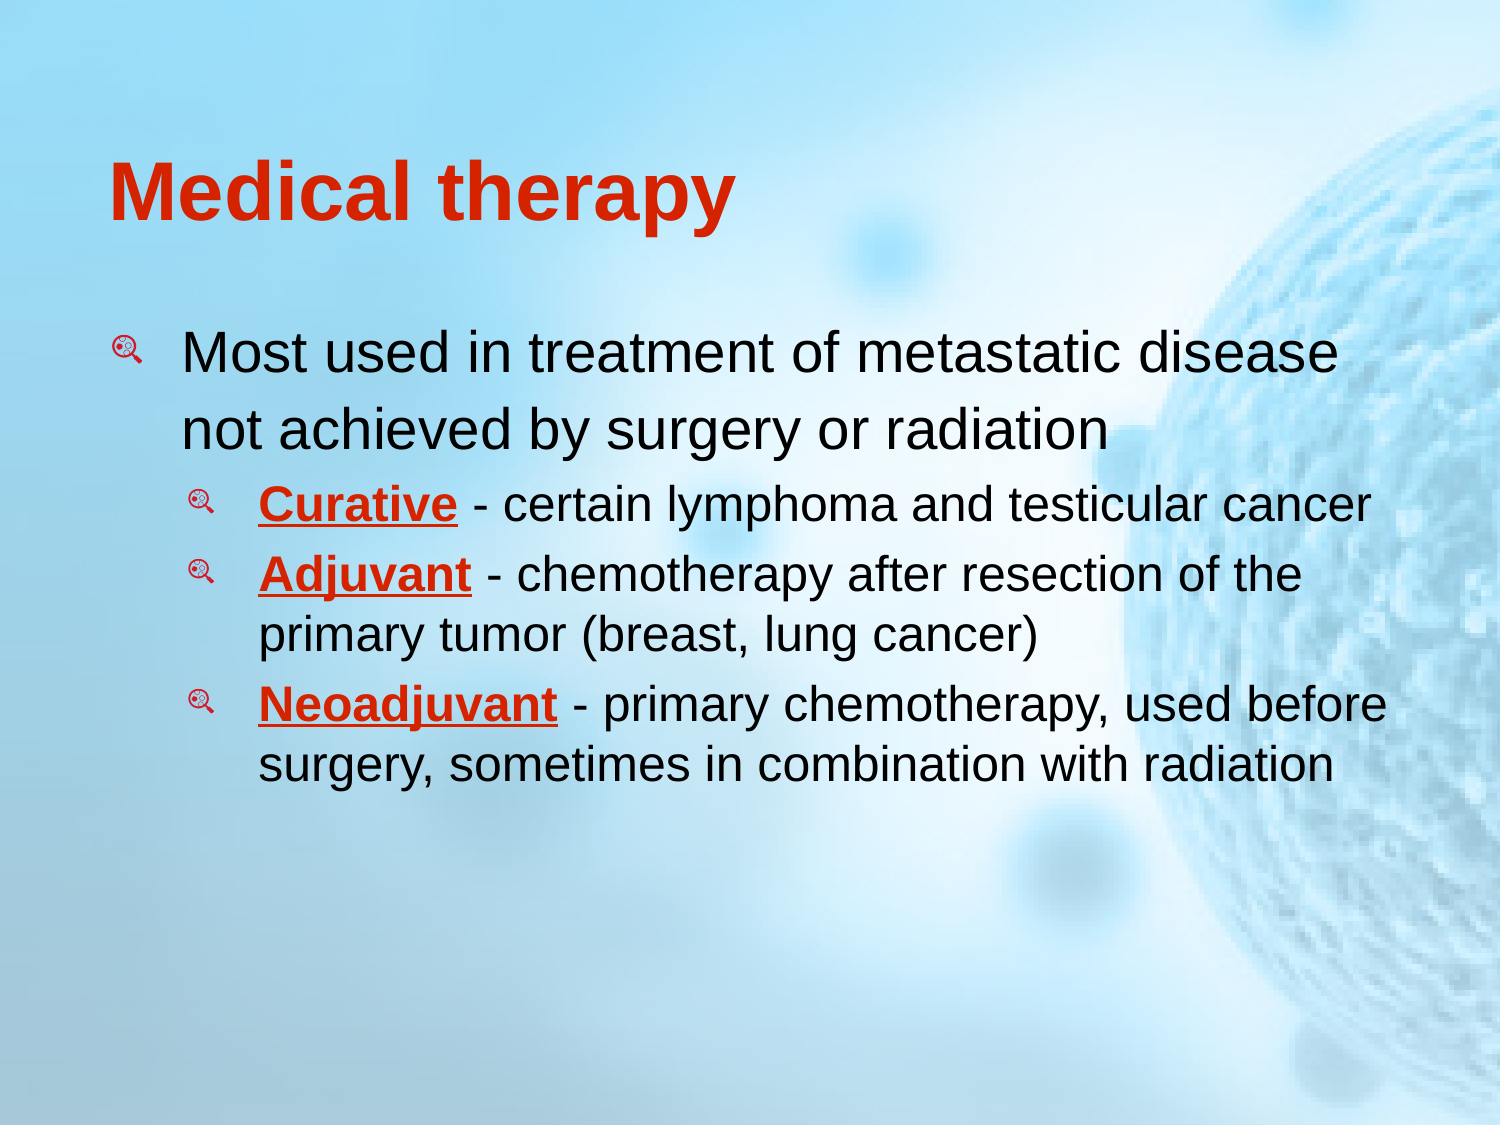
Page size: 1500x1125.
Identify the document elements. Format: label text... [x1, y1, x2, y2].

picture [106, 328, 148, 370]
title Medical therapy [93, 112, 1407, 263]
picture [183, 683, 219, 719]
list Most used in treatment of metastatic disease not achieved by surgery or radiation Curative - certain lymphoma and testicular cancer Adjuvant - chemotherapy after resection of the primary tumor (breast, lung cancer) Neoadjuvant - primary chemotherapy, used before surgery, sometimes in combination with radiation [75, 299, 1450, 1013]
picture [183, 553, 219, 589]
picture [183, 483, 219, 519]
